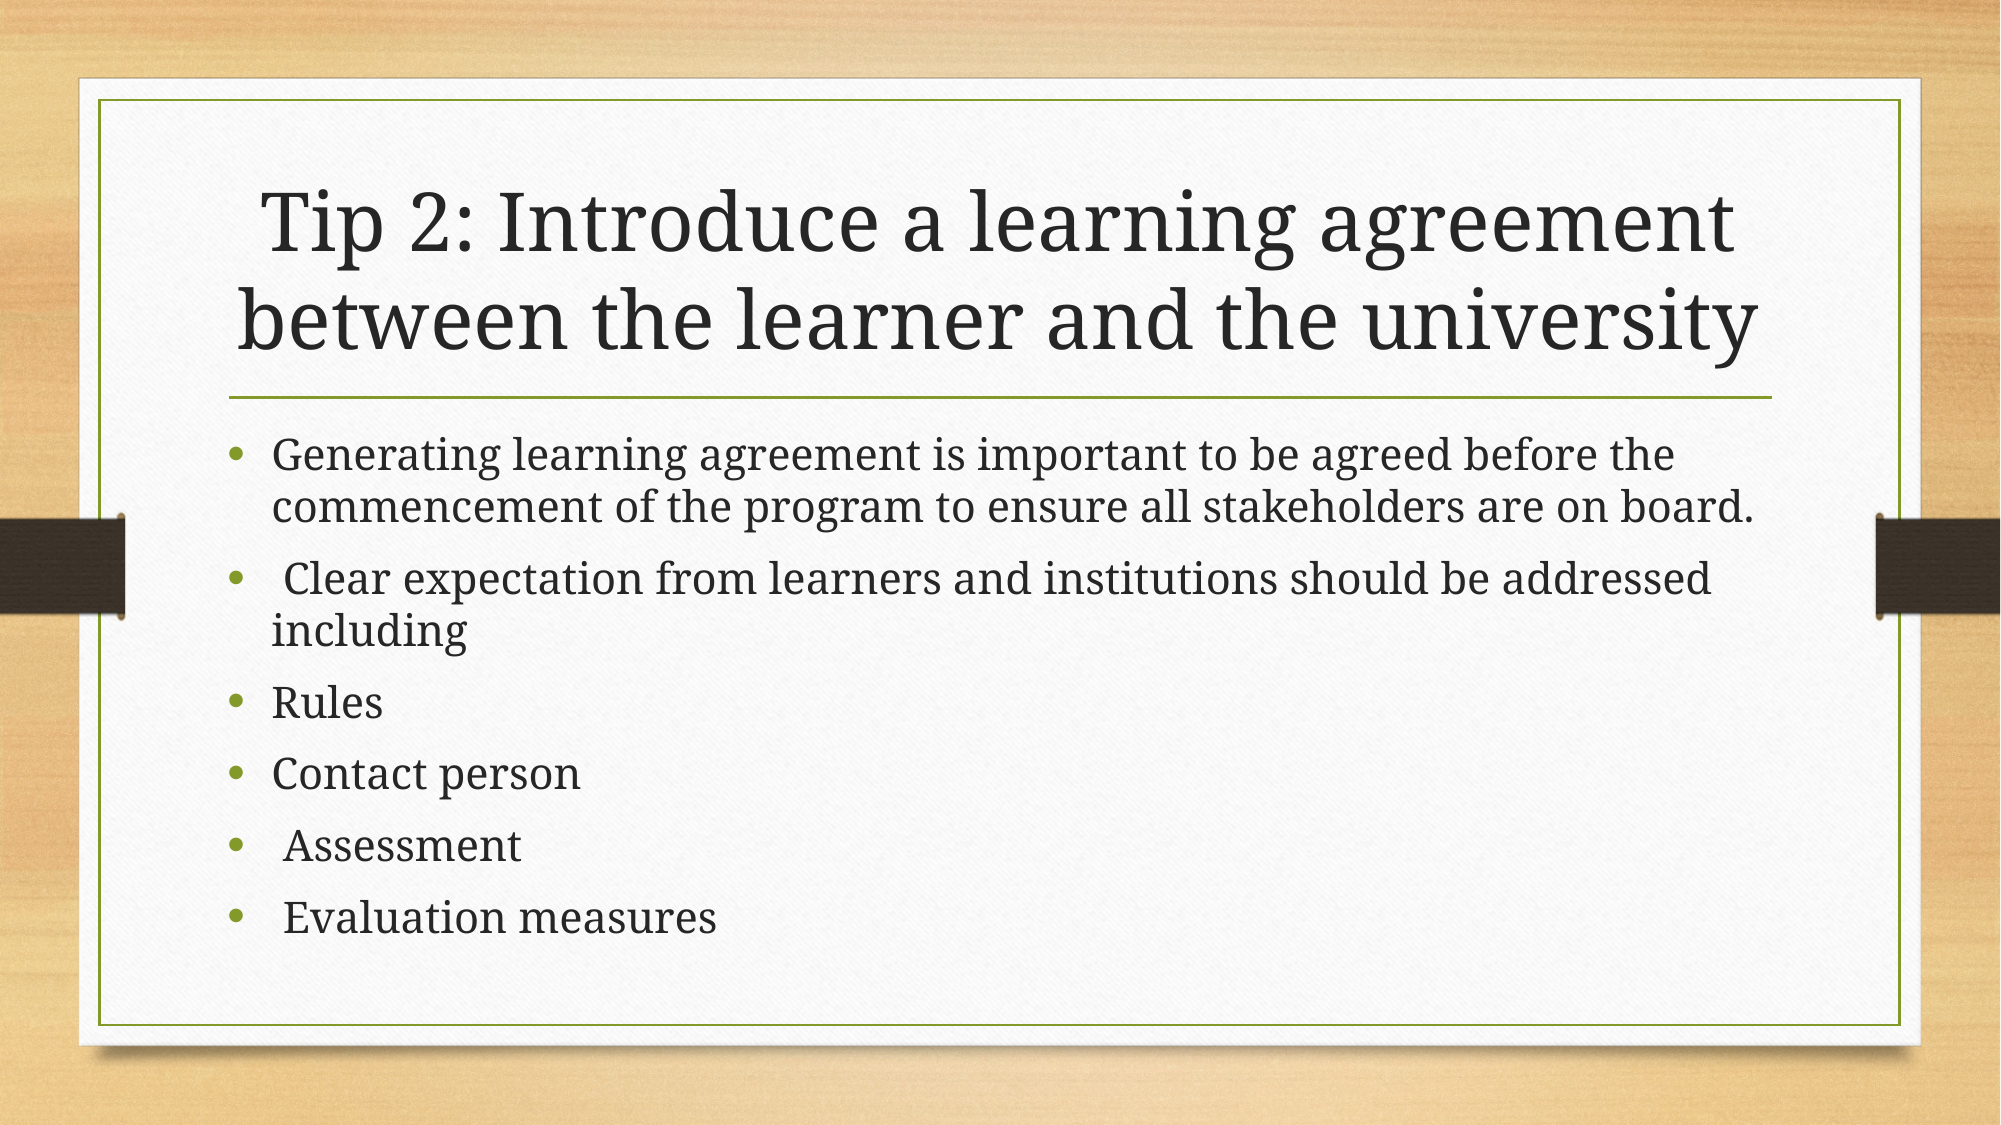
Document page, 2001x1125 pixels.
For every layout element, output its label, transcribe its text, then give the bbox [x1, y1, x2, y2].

title Tip 2: Introduce a learning agreement between the learner and the university [212, 161, 1788, 375]
list Generating learning agreement is important to be agreed before the commencement of the program to ensure all stakeholders are on board. Clear expectation from learners and institutions should be addressed including Rules Contact person Assessment Evaluation measures [212, 419, 1788, 964]
picture [0, 0, 2001, 1125]
